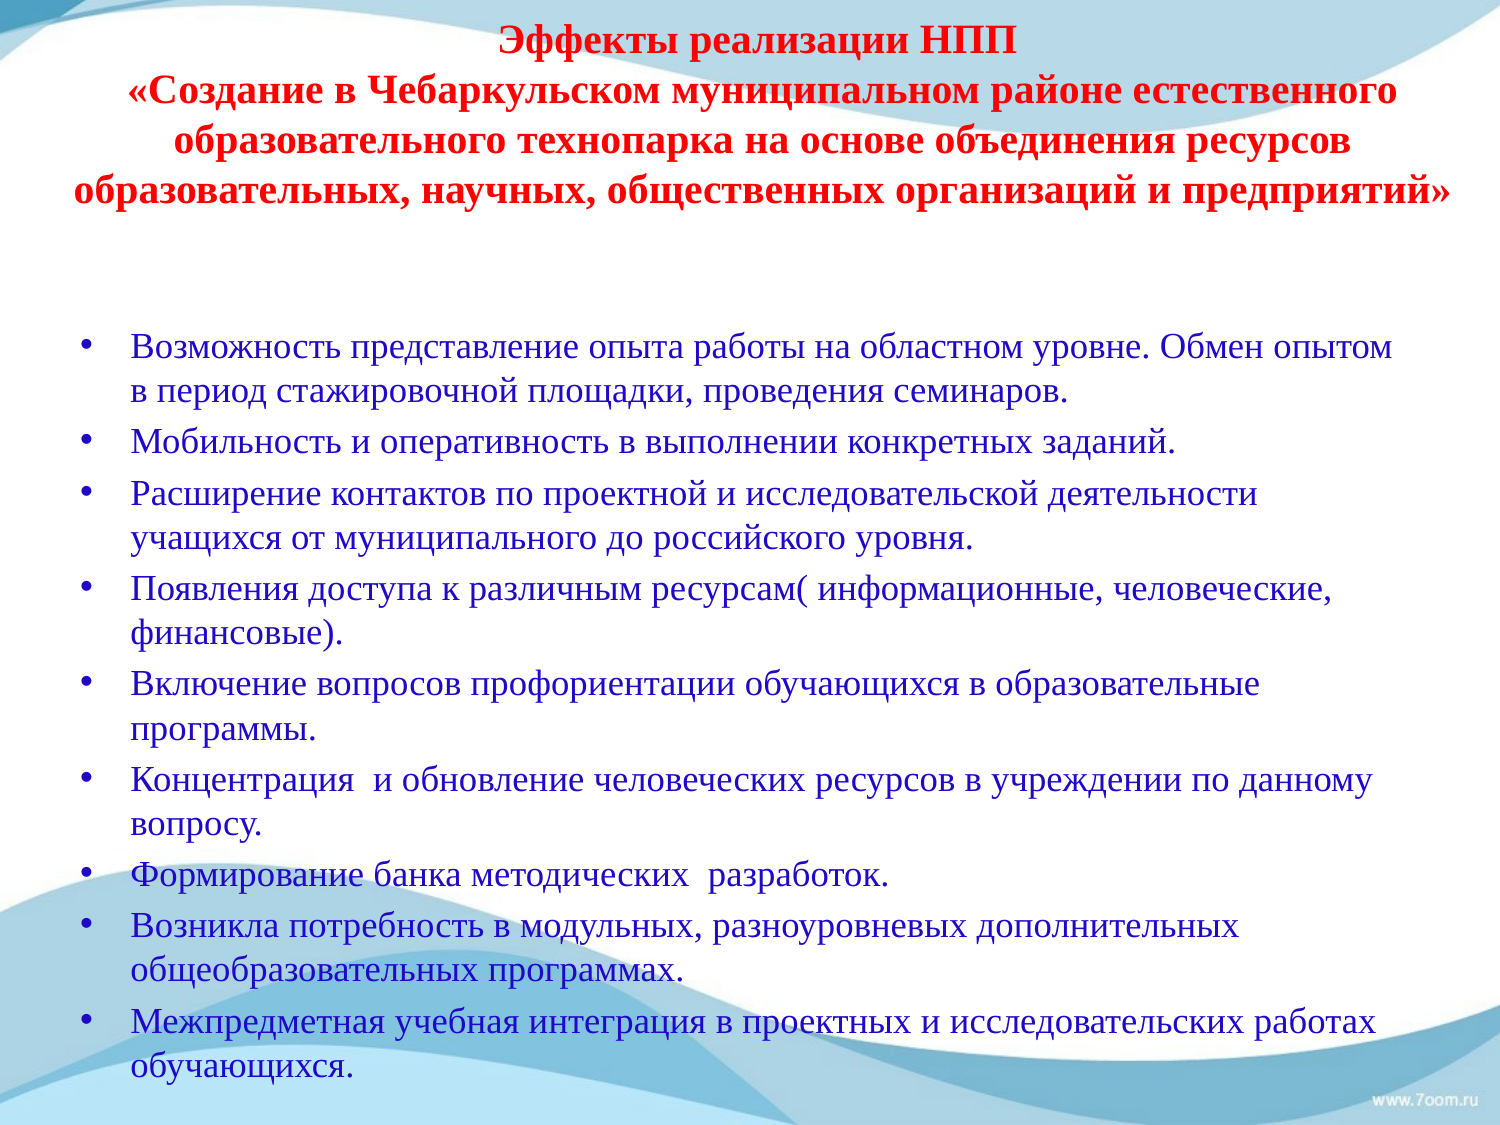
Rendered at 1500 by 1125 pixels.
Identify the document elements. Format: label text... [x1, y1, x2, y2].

title Эффекты реализации НПП «Создание в Чебаркульском муниципальном районе естественного образовательного технопарка на основе объединения ресурсов образовательных, научных, общественных организаций и предприятий» [41, 0, 1484, 225]
picture [0, 0, 1500, 1125]
list Возможность представление опыта работы на областном уровне. Обмен опытом в период стажировочной площадки, проведения семинаров. Мобильность и оперативность в выполнении конкретных заданий. Расширение контактов по проектной и исследовательской деятельности учащихся от муниципального до российского уровня. Появления доступа к различным ресурсам( информационные, человеческие, финансовые). Включение вопросов профориентации обучающихся в образовательные программы. Концентрация и обновление человеческих ресурсов в учреждении по данному вопросу. Формирование банка методических разработок. Возникла потребность в модульных, разноуровневых дополнительных общеобразовательных программах. Межпредметная учебная интеграция в проектных и исследовательских работах обучающихся. [64, 314, 1425, 1100]
